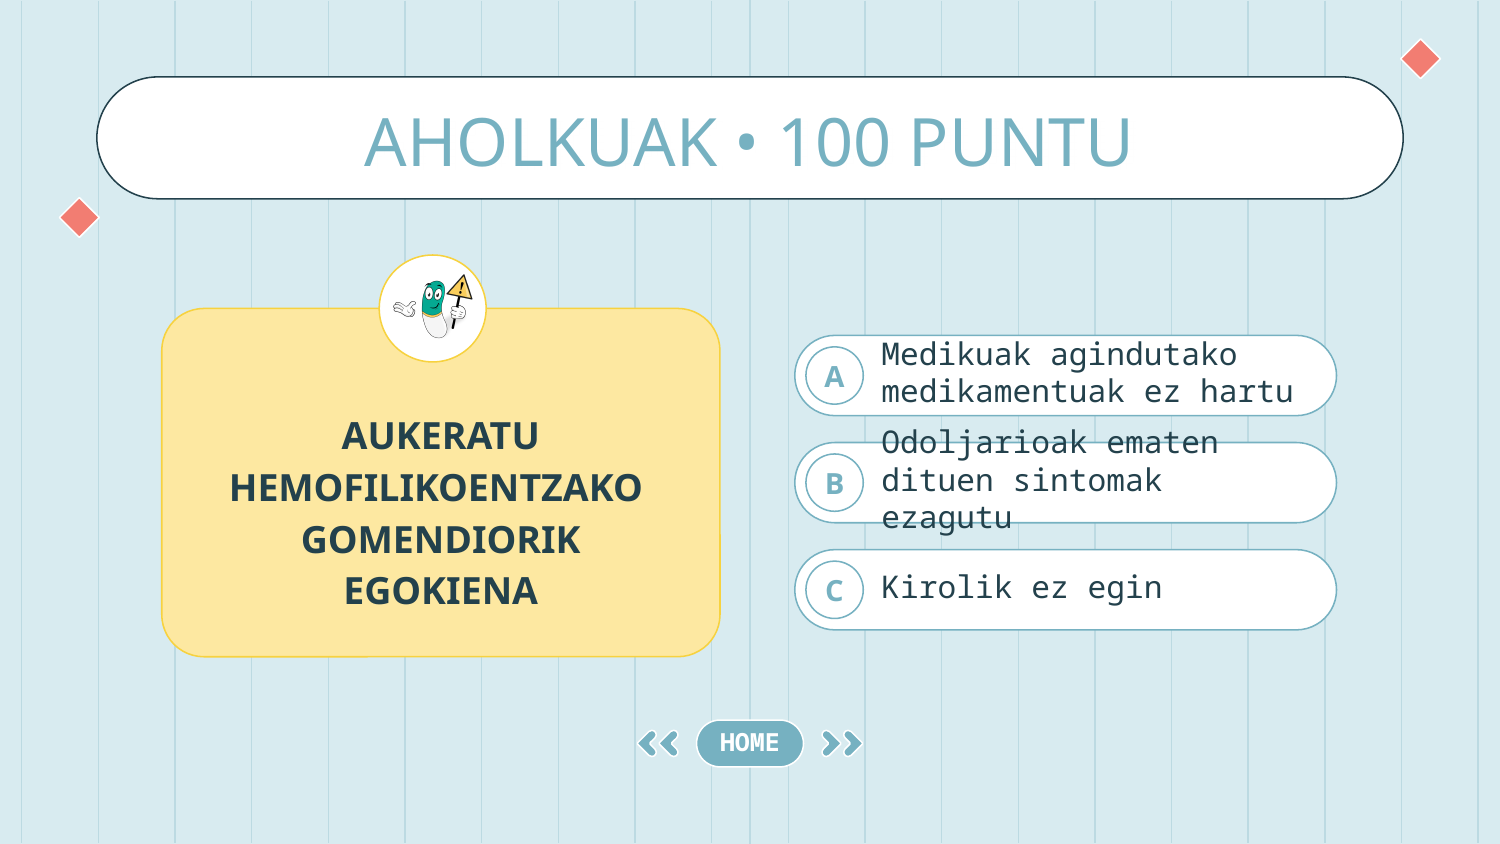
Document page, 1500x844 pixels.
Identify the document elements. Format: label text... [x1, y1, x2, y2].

text_box [394, 255, 471, 271]
text_box HOME [696, 720, 804, 767]
text_box C [805, 561, 864, 619]
text_box A [805, 346, 864, 405]
text_box Odoljarioak ematen dituen sintomak ezagutu [794, 442, 1337, 523]
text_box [820, 730, 863, 757]
text_box Medikuak agindutako medikamentuak ez hartu [794, 335, 1337, 416]
text_box AUKERATU HEMOFILIKOENTZAKO GOMENDIORIK EGOKIENA [161, 308, 721, 657]
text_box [636, 730, 680, 757]
text_box B [805, 453, 864, 512]
picture [378, 272, 487, 345]
title AHOLKUAK • 100 PUNTU [196, 84, 1303, 182]
text_box [403, 353, 463, 362]
text_box Kirolik ez egin [794, 549, 1337, 630]
